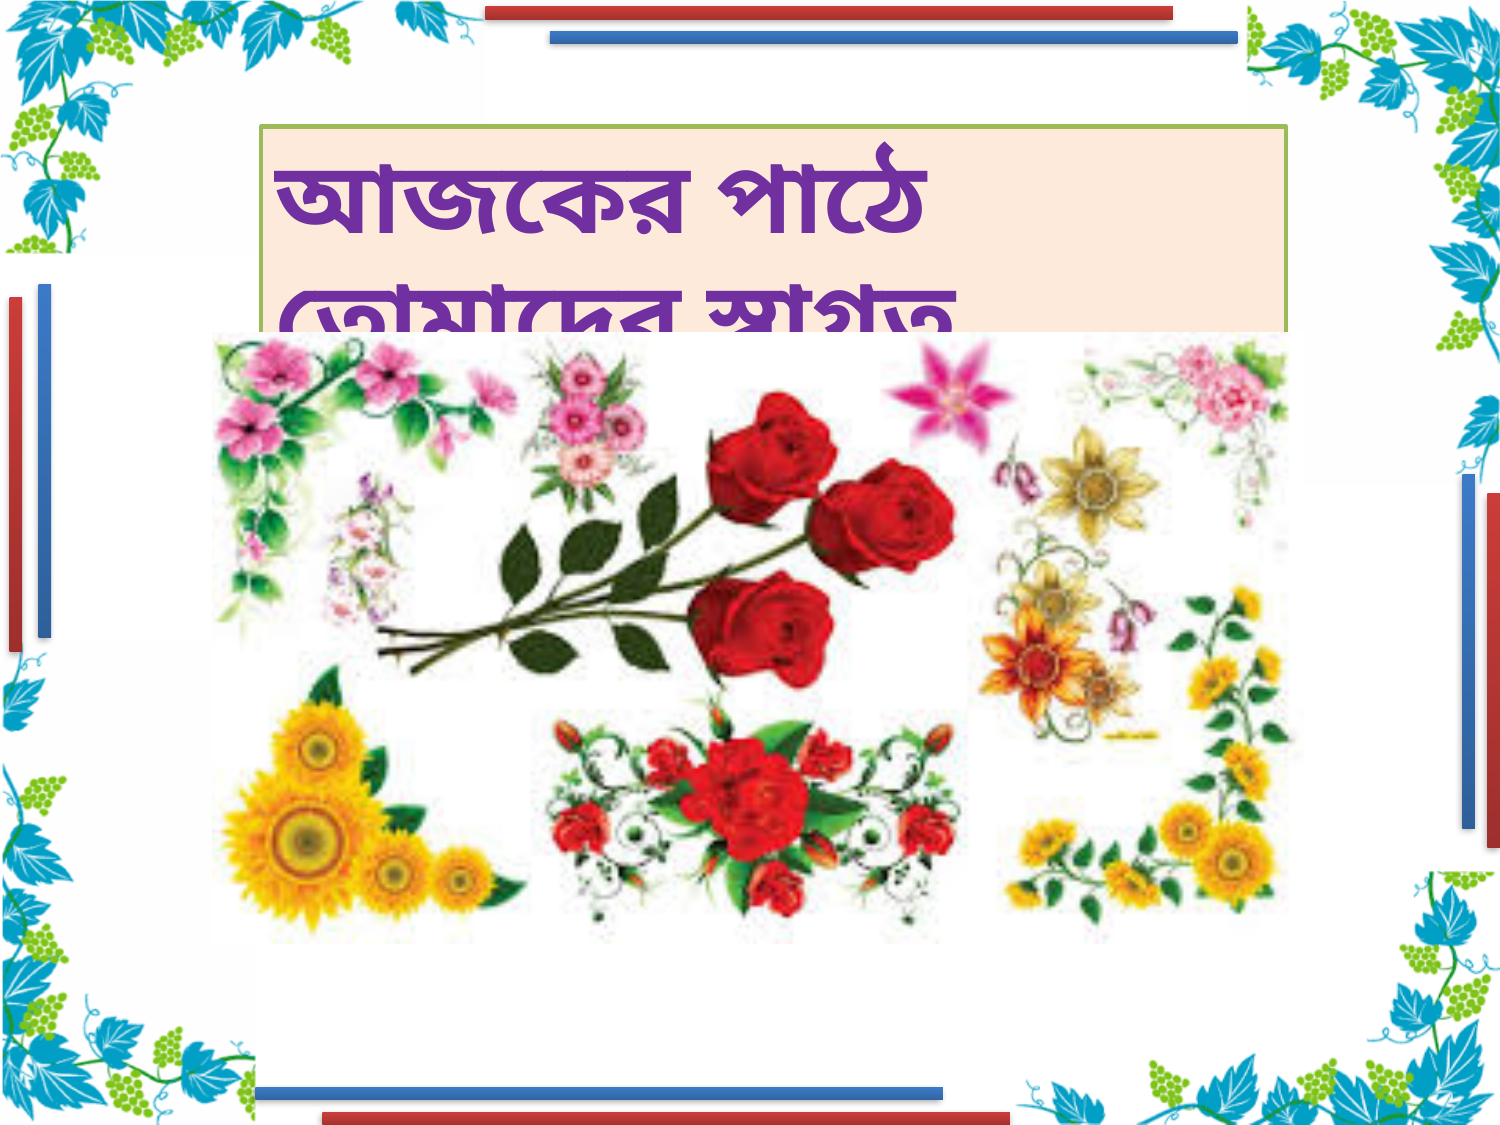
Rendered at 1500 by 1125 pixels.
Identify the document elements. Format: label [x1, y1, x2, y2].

picture [212, 332, 1304, 944]
text_box [0, 0, 1500, 1125]
